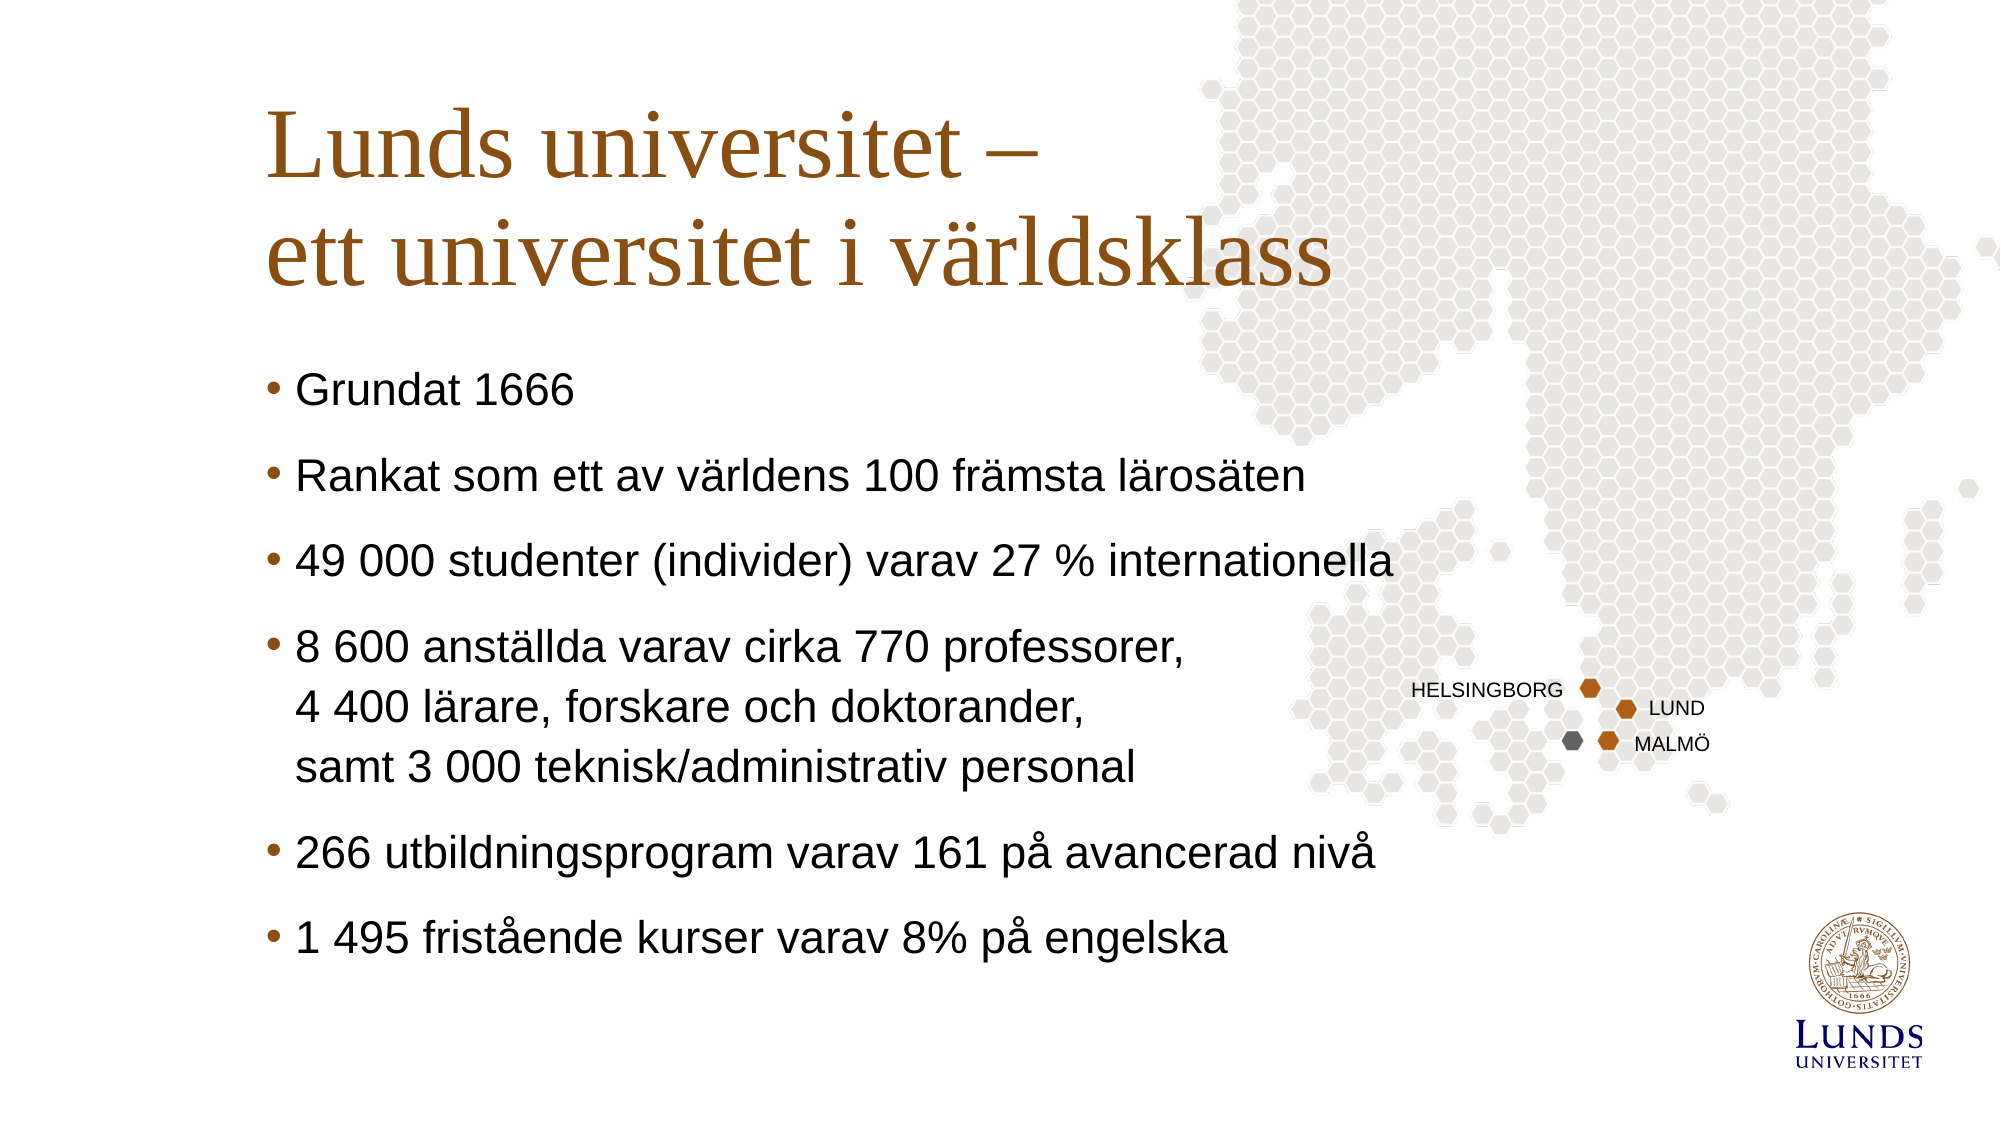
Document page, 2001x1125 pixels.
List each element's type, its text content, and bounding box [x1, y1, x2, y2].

list Grundat 1666 Rankat som ett av världens 100 främsta lärosäten 49 000 studenter (individer) varav 27 % internationella 8 600 anställda varav cirka 770 professorer, 4 400 lärare, forskare och doktorander, samt 3 000 teknisk/administrativ personal 266 utbildningsprogram varav 161 på avancerad nivå 1 495 fristående kurser varav 8% på engelska [265, 354, 1084, 1004]
picture [1084, 0, 2000, 1004]
title Lunds universitet – ett universitet i världsklass [265, 59, 1084, 354]
